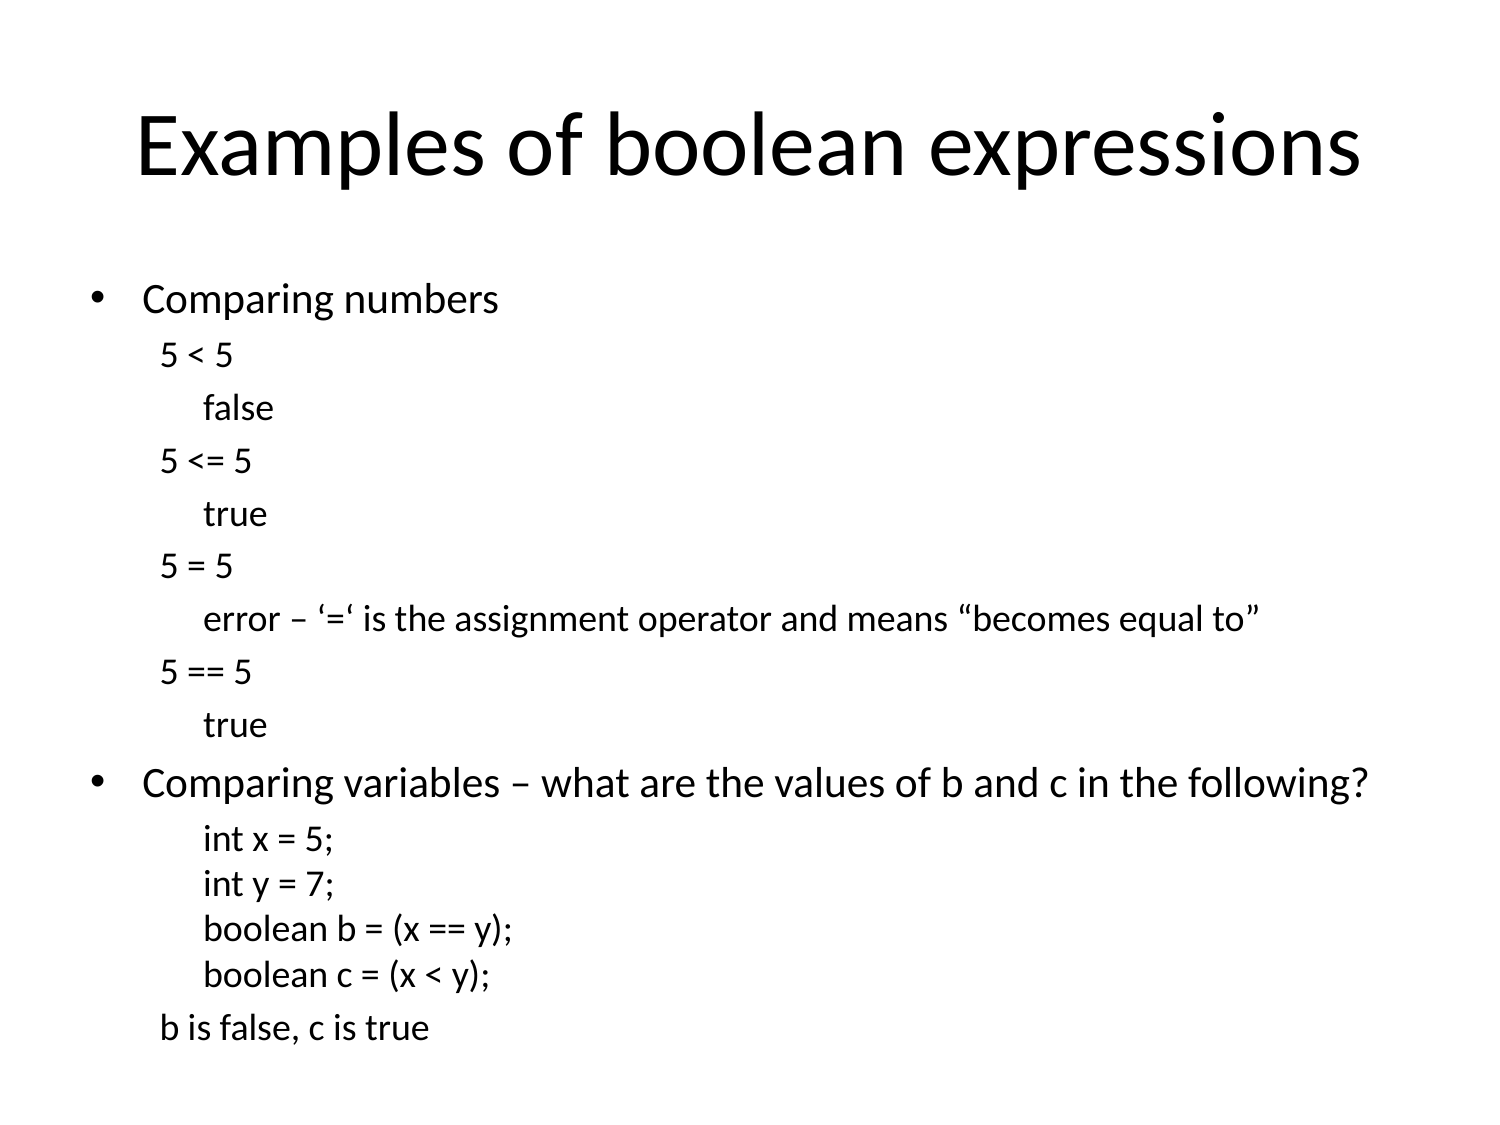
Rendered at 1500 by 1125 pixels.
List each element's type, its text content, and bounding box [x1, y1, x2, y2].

list Comparing numbers 5 < 5 false 5 <= 5 true 5 = 5 error – ‘=‘ is the assignment operator and means “becomes equal to” 5 == 5 true Comparing variables – what are the values of b and c in the following? int x = 5; int y = 7; boolean b = (x == y); boolean c = (x < y); b is false, c is true [75, 262, 1425, 1057]
title Examples of boolean expressions [75, 45, 1425, 233]
